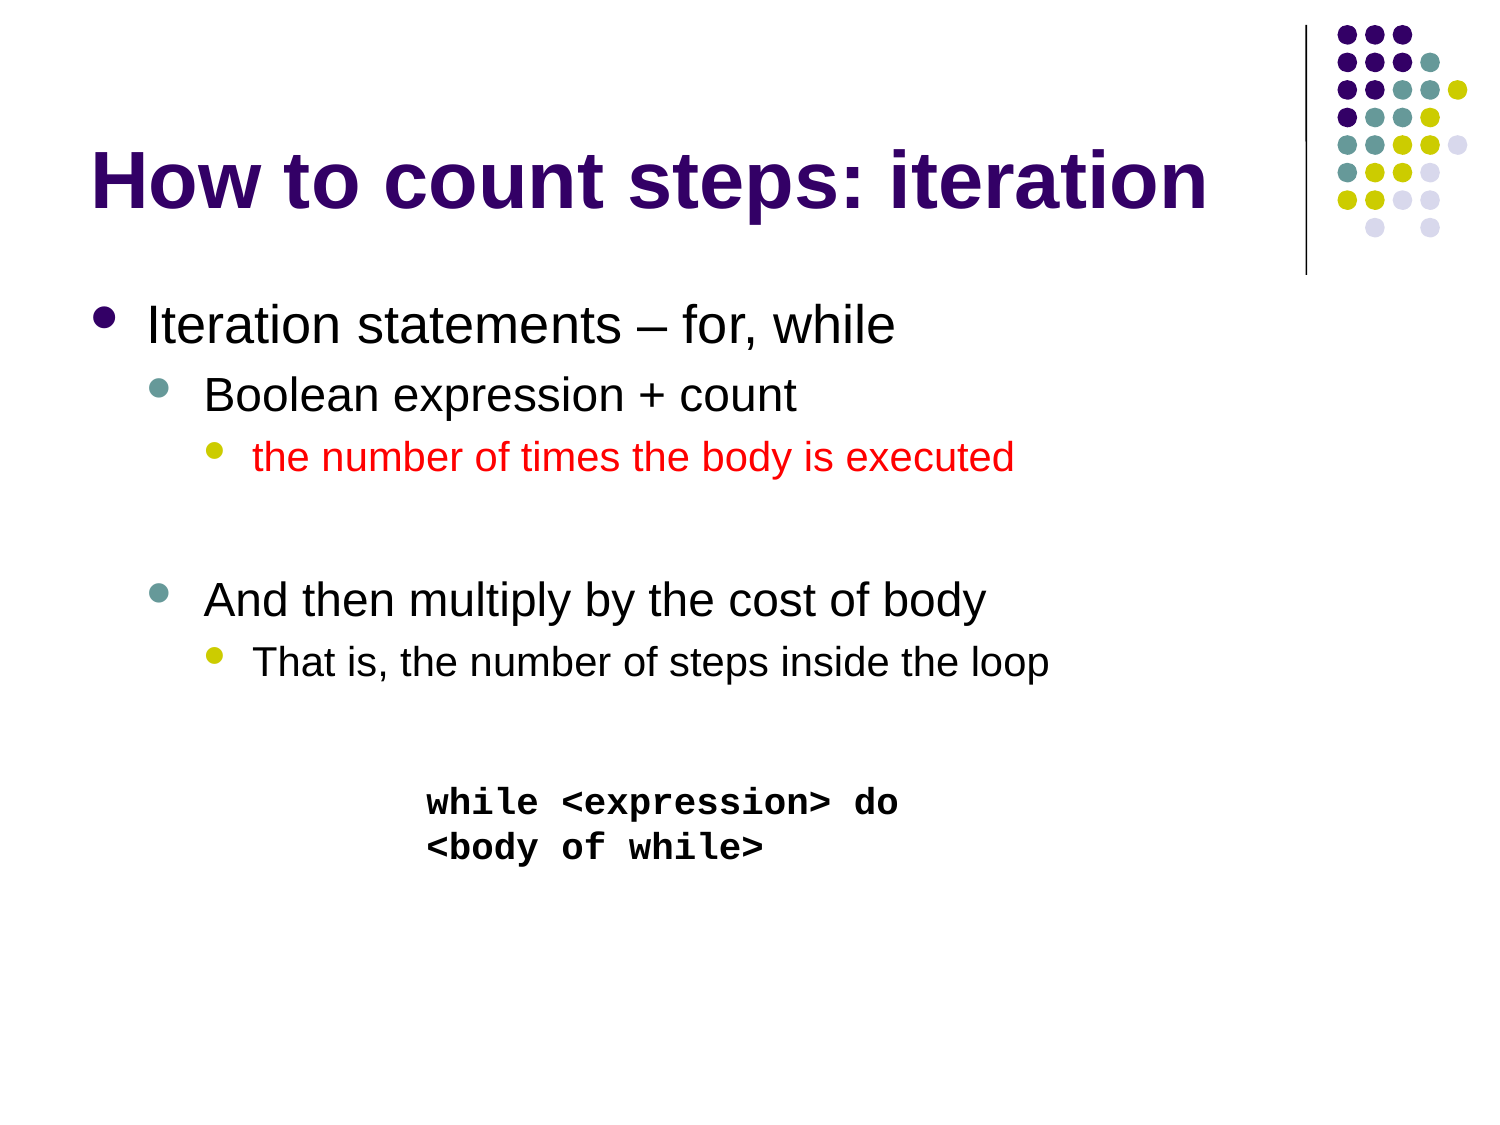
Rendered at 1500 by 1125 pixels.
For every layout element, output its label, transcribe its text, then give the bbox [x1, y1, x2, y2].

list Iteration statements – for, while Boolean expression + count the number of times the body is executed And then multiply by the cost of body That is, the number of steps inside the loop [75, 282, 1425, 1006]
title How to count steps: iteration [75, 20, 1313, 233]
text_box while <expression> do <body of while> [411, 769, 914, 875]
